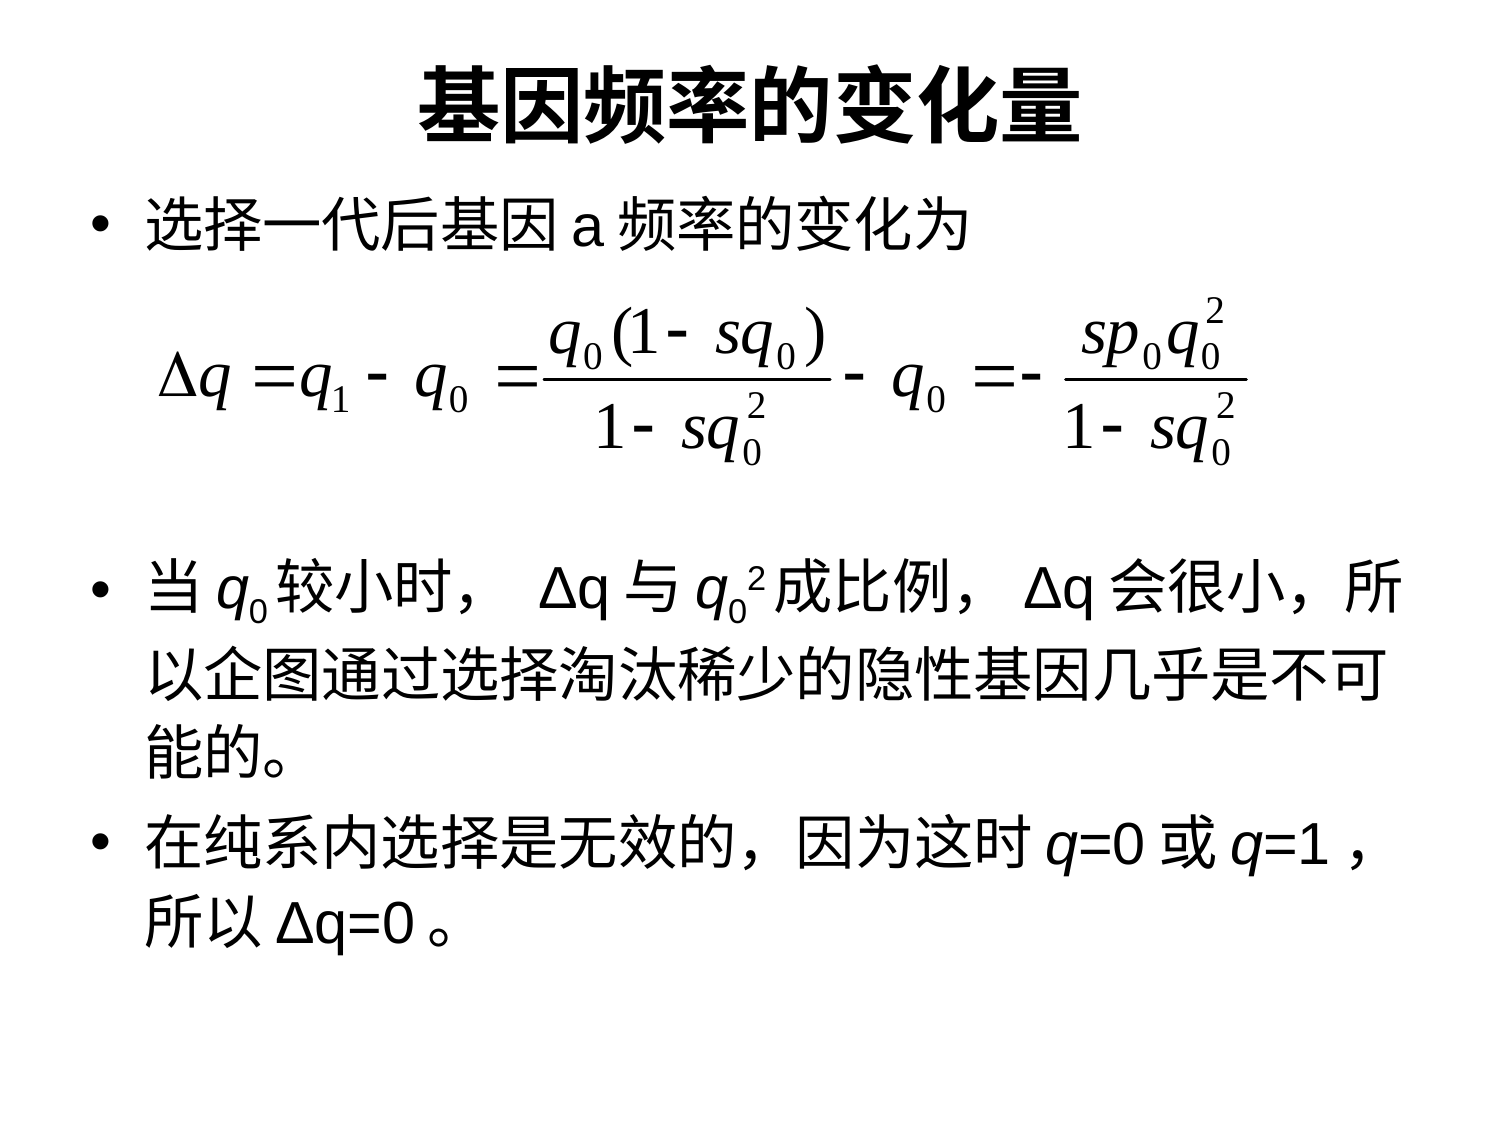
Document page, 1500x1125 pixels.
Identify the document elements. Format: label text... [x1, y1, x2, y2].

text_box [147, 278, 1259, 480]
list 选择一代后基因a频率的变化为 当q0较小时， Δq与q02成比例，Δq会很小，所以企图通过选择淘汰稀少的隐性基因几乎是不可能的。 在纯系内选择是无效的，因为这时q=0或q=1，所以Δq=0。 [75, 172, 1425, 969]
title 基因频率的变化量 [75, 45, 1425, 161]
